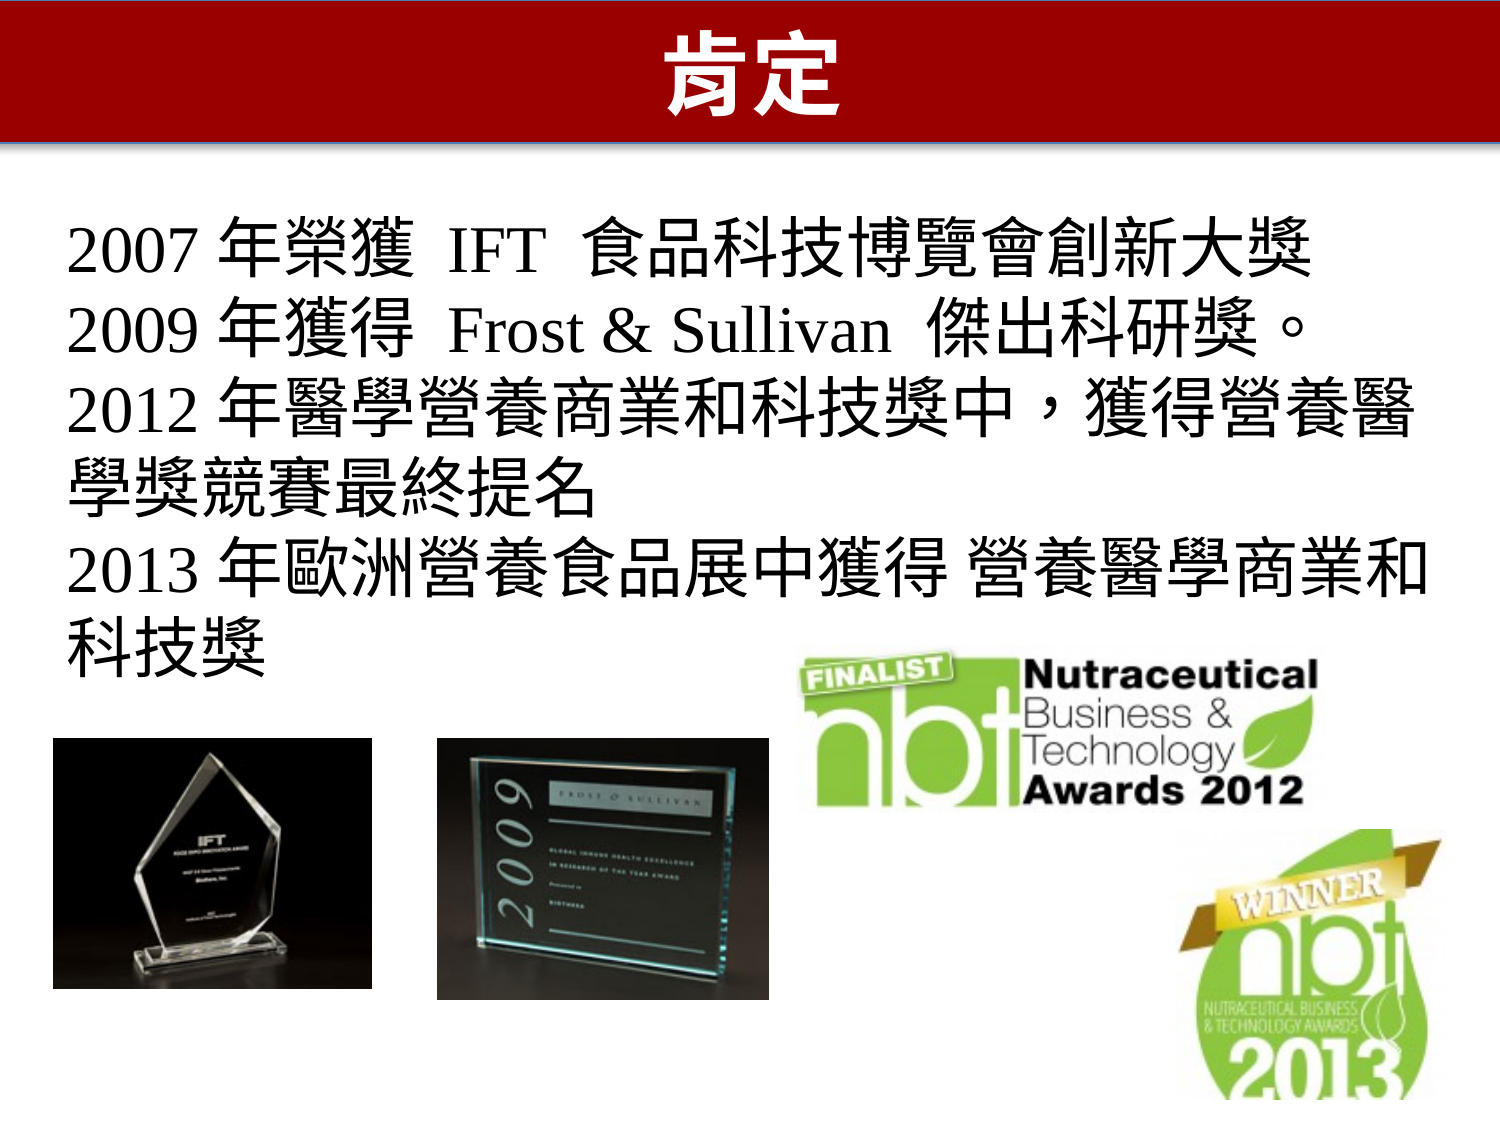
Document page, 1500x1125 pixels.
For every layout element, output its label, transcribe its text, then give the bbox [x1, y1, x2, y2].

picture [437, 738, 769, 1001]
picture [795, 645, 1326, 813]
text_box 2007年榮獲 IFT 食品科技博覽會創新大獎 2009年獲得 Frost & Sullivan 傑出科研獎。 2012年醫學營養商業和科技獎中，獲得營養醫學獎競賽最終提名 2013年歐洲營養食品展中獲得 營養醫學商業和科技獎 [51, 118, 1475, 693]
text_box 肯定 [0, 0, 1500, 144]
picture [1174, 828, 1446, 1101]
picture [53, 738, 372, 990]
